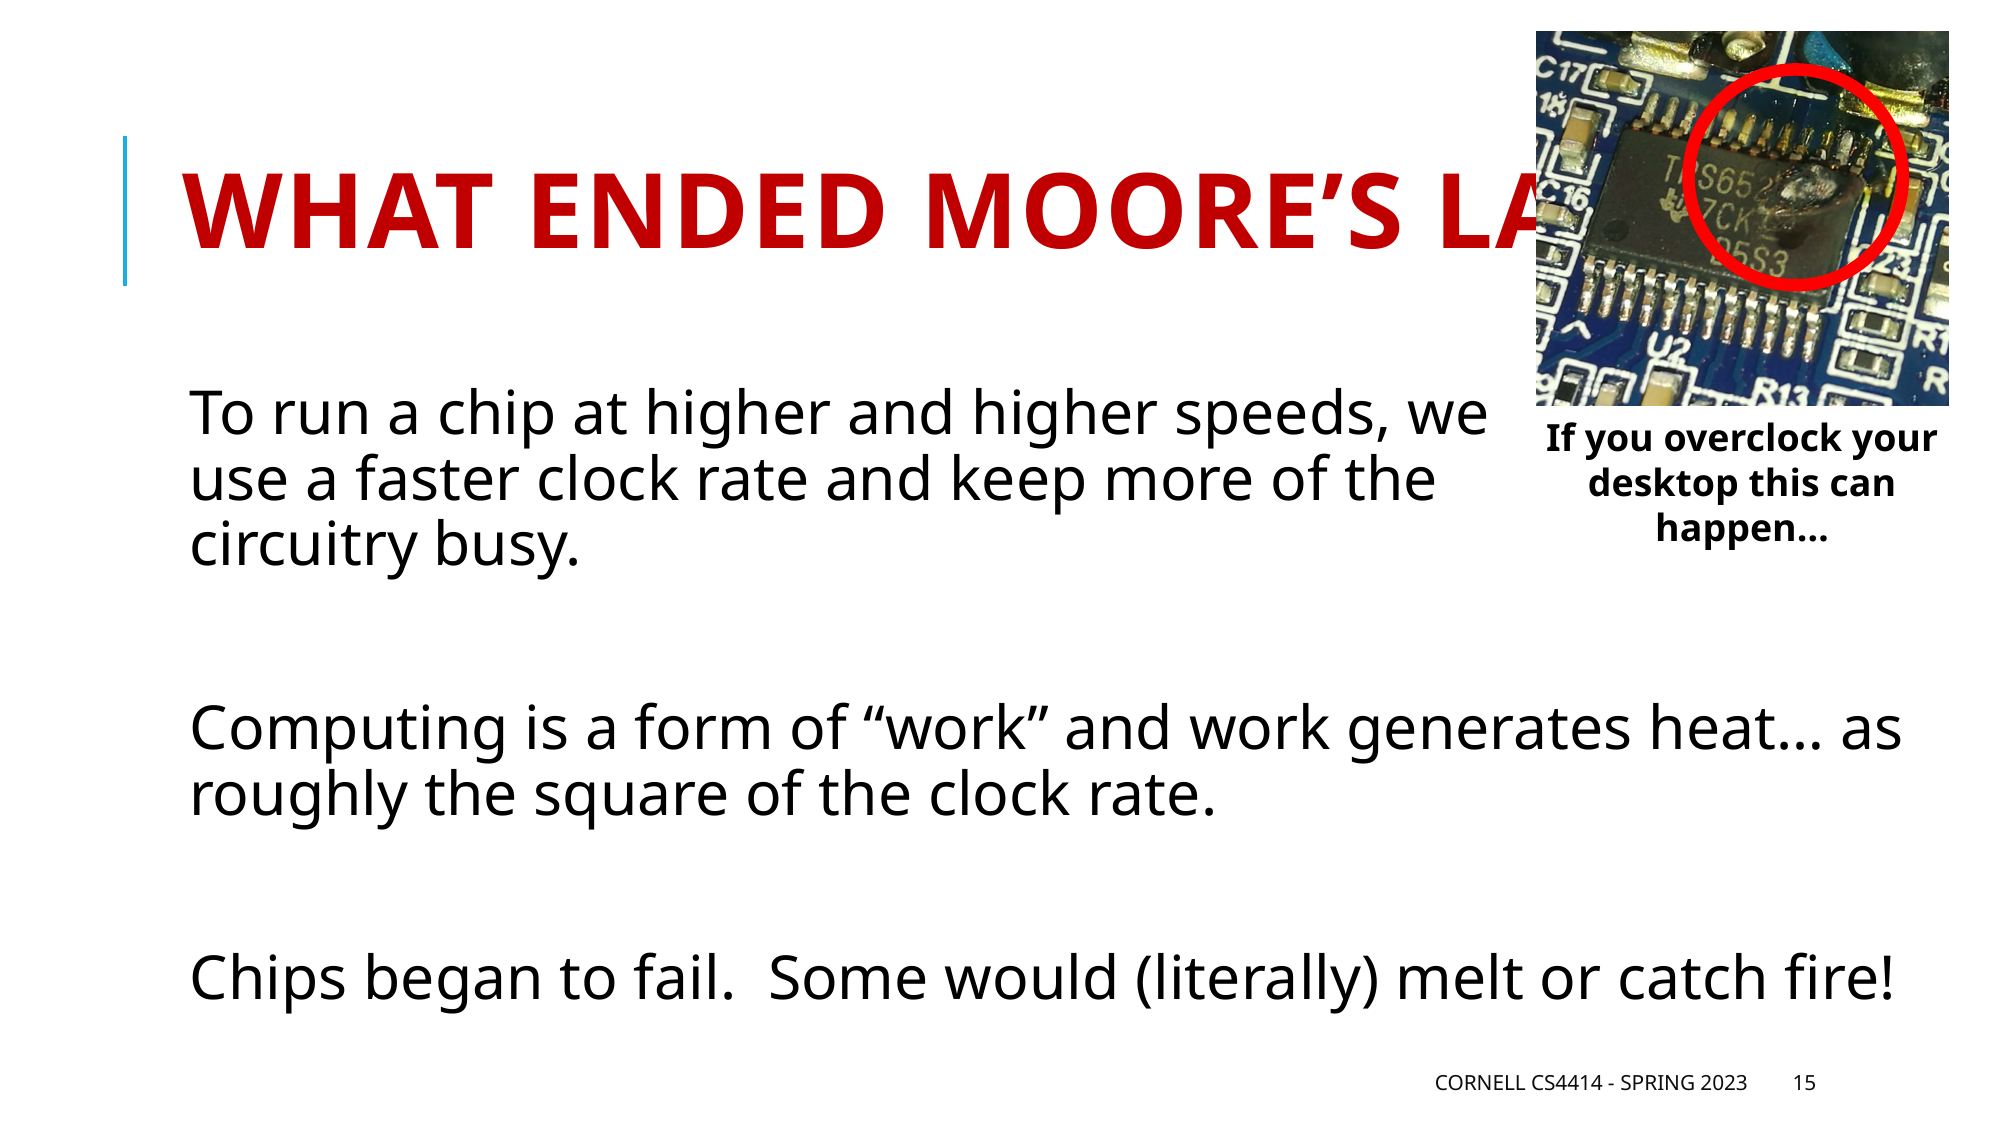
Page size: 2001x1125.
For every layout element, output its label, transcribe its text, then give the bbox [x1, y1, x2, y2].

list To run a chip at higher and higher speeds, we use a faster clock rate and keep more of the circuitry busy. Computing is a form of “work” and work generates heat… as roughly the square of the clock rate. Chips began to fail. Some would (literally) melt or catch fire! [168, 375, 1914, 1035]
text_box If you overclock your desktop this can happen… [1506, 406, 1979, 557]
picture [1535, 31, 1949, 406]
title What ended Moore’s Law? [168, 96, 1528, 342]
footer Cornell CS4414 - Spring 2023 [794, 1061, 1763, 1107]
slide_number 15 [1777, 1061, 1938, 1107]
